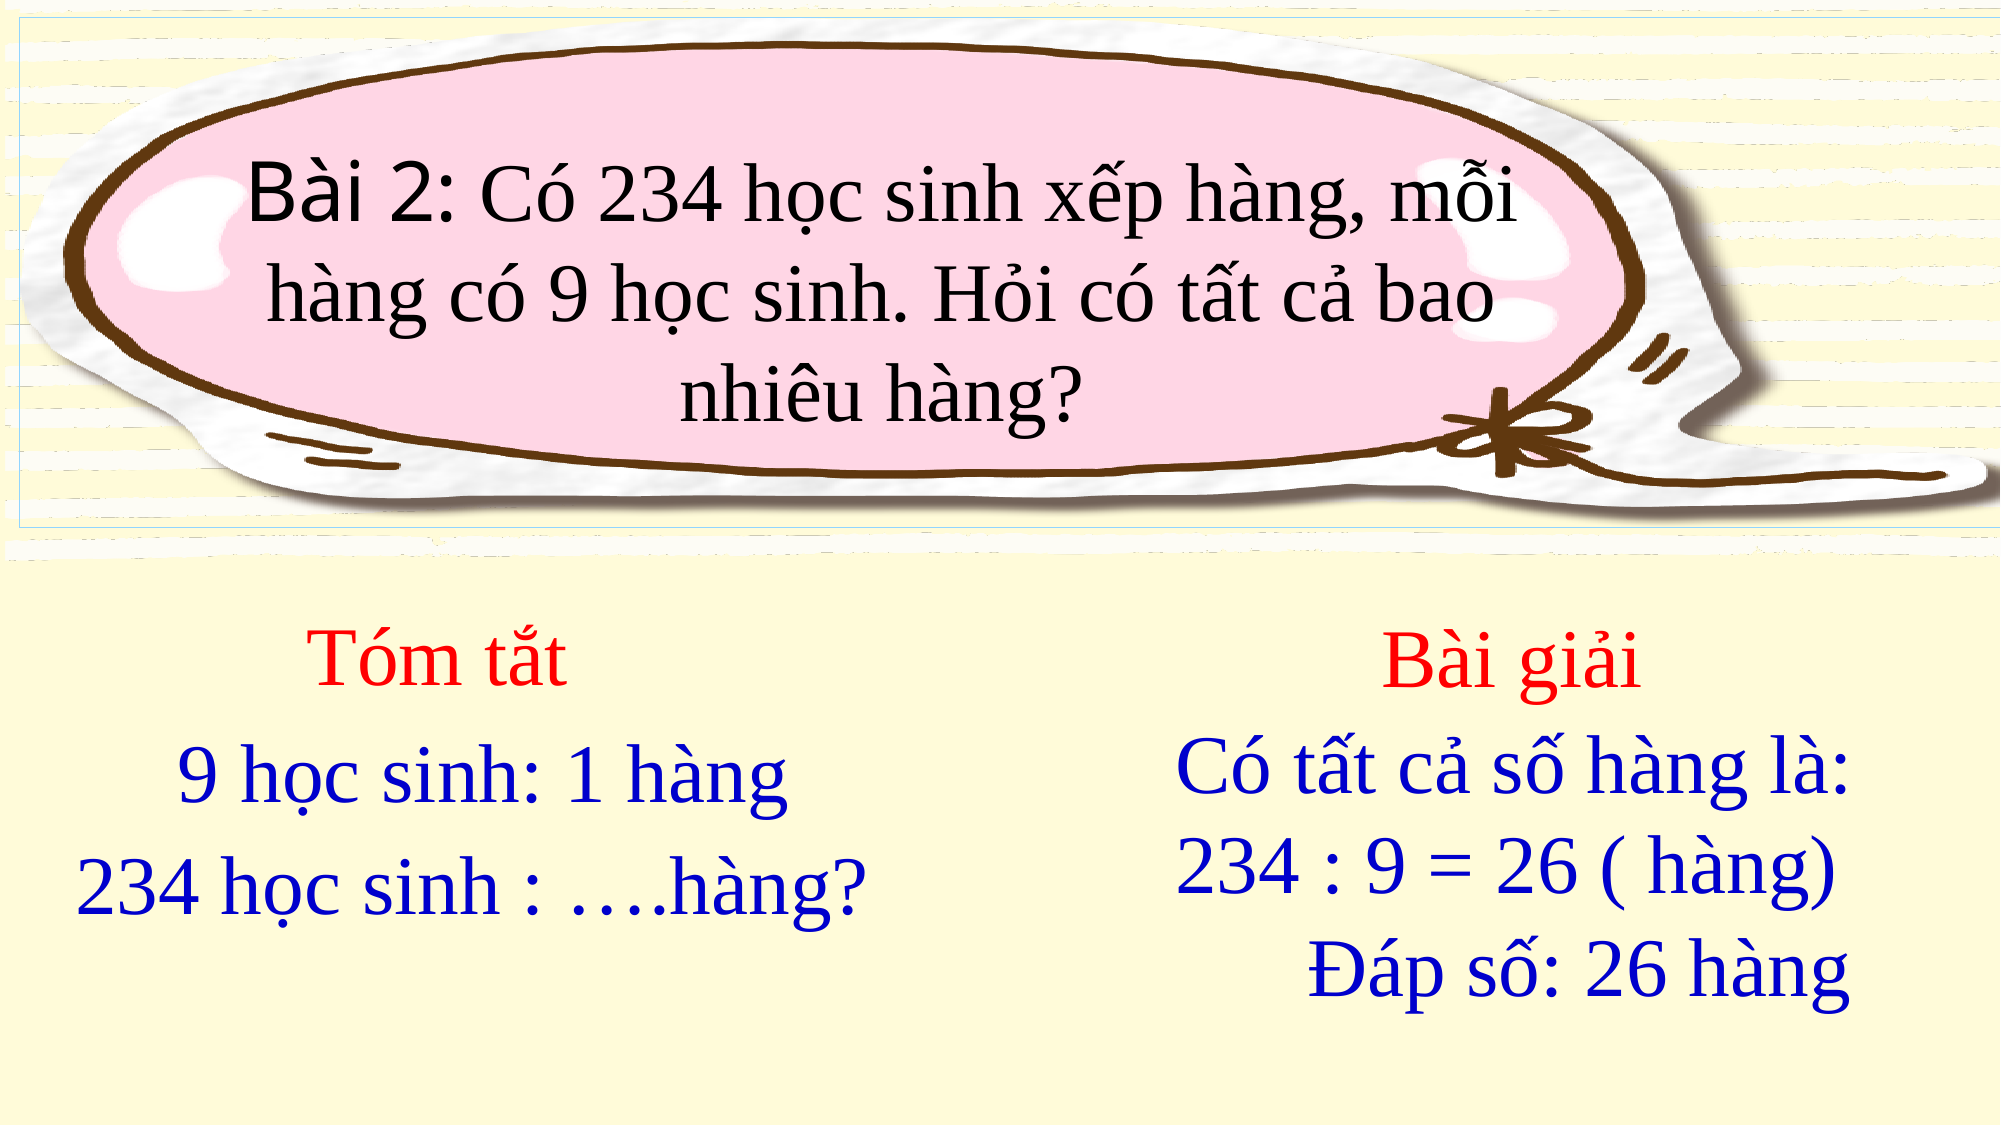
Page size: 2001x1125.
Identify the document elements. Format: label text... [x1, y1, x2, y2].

text_box 234 học sinh : ….hàng? [60, 823, 986, 939]
text_box Có tất cả số hàng là: 234 : 9 = 26 ( hàng) [1160, 702, 2000, 918]
text_box Tóm tắt [291, 595, 792, 710]
text_box Bài giải [1366, 597, 1867, 702]
text_box Đáp số: 26 hàng [1292, 905, 1905, 1021]
picture [3, 0, 2001, 575]
text_box 9 học sinh: 1 hàng [163, 712, 939, 823]
